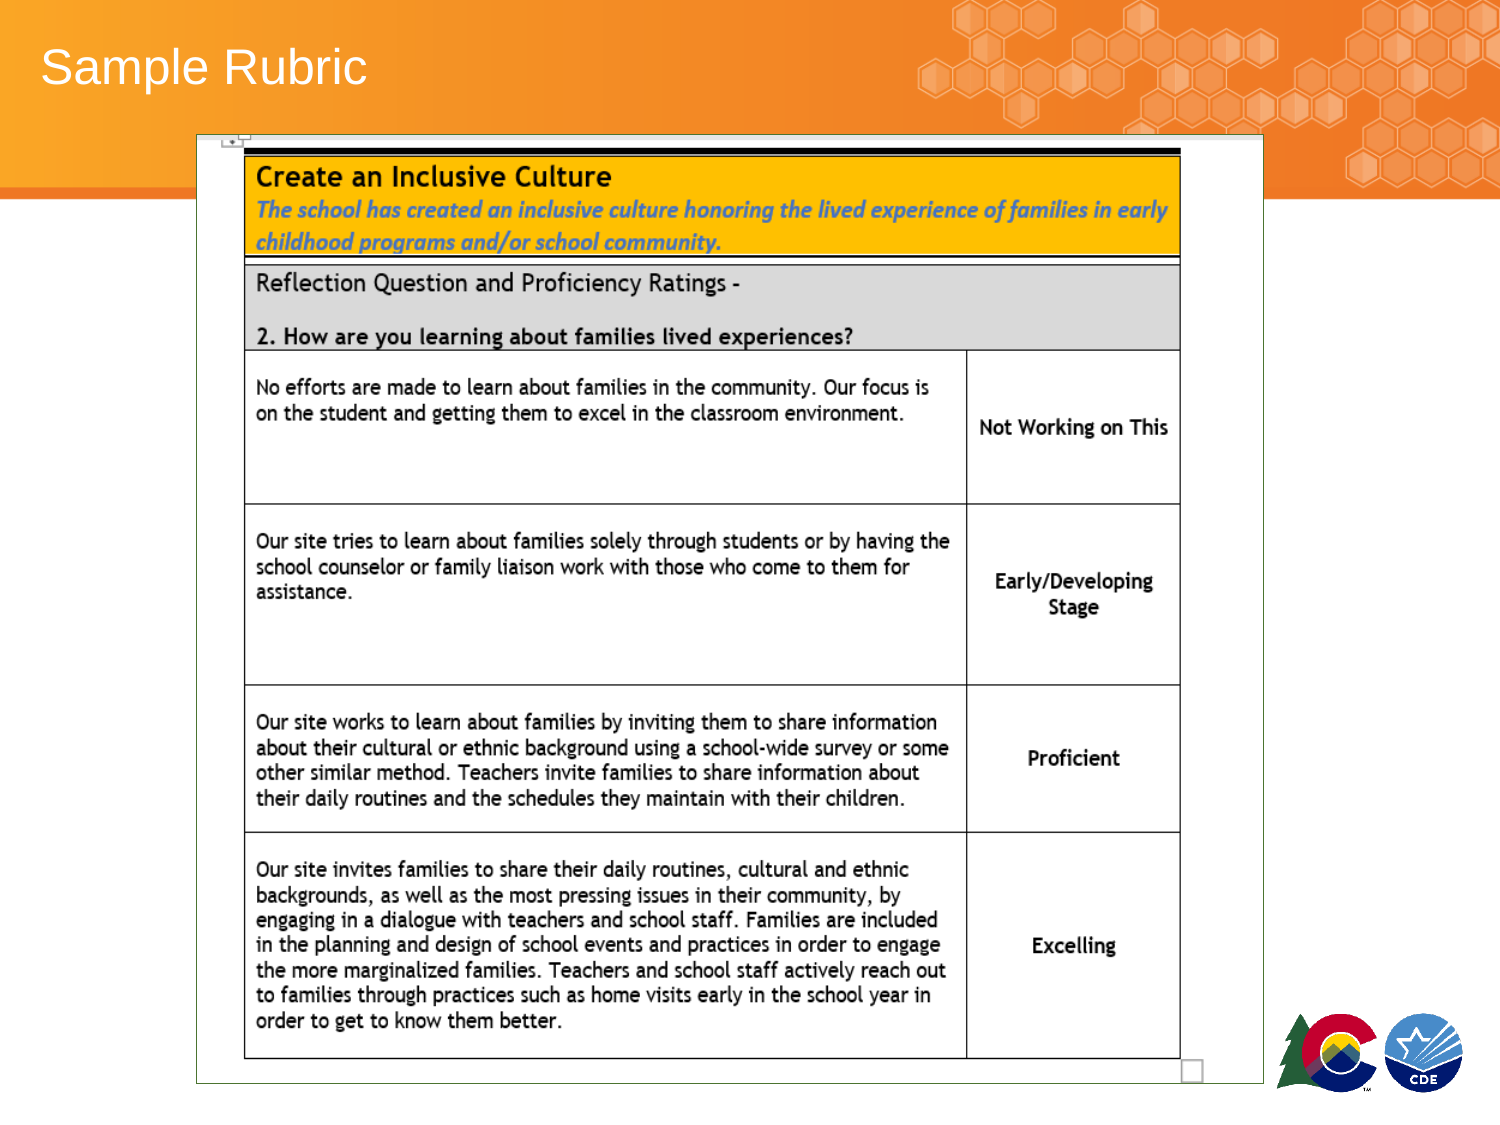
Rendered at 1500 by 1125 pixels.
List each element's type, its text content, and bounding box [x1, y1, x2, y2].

picture [1275, 1012, 1463, 1093]
picture [0, 0, 1500, 1084]
title Sample Rubric [40, 41, 1038, 166]
